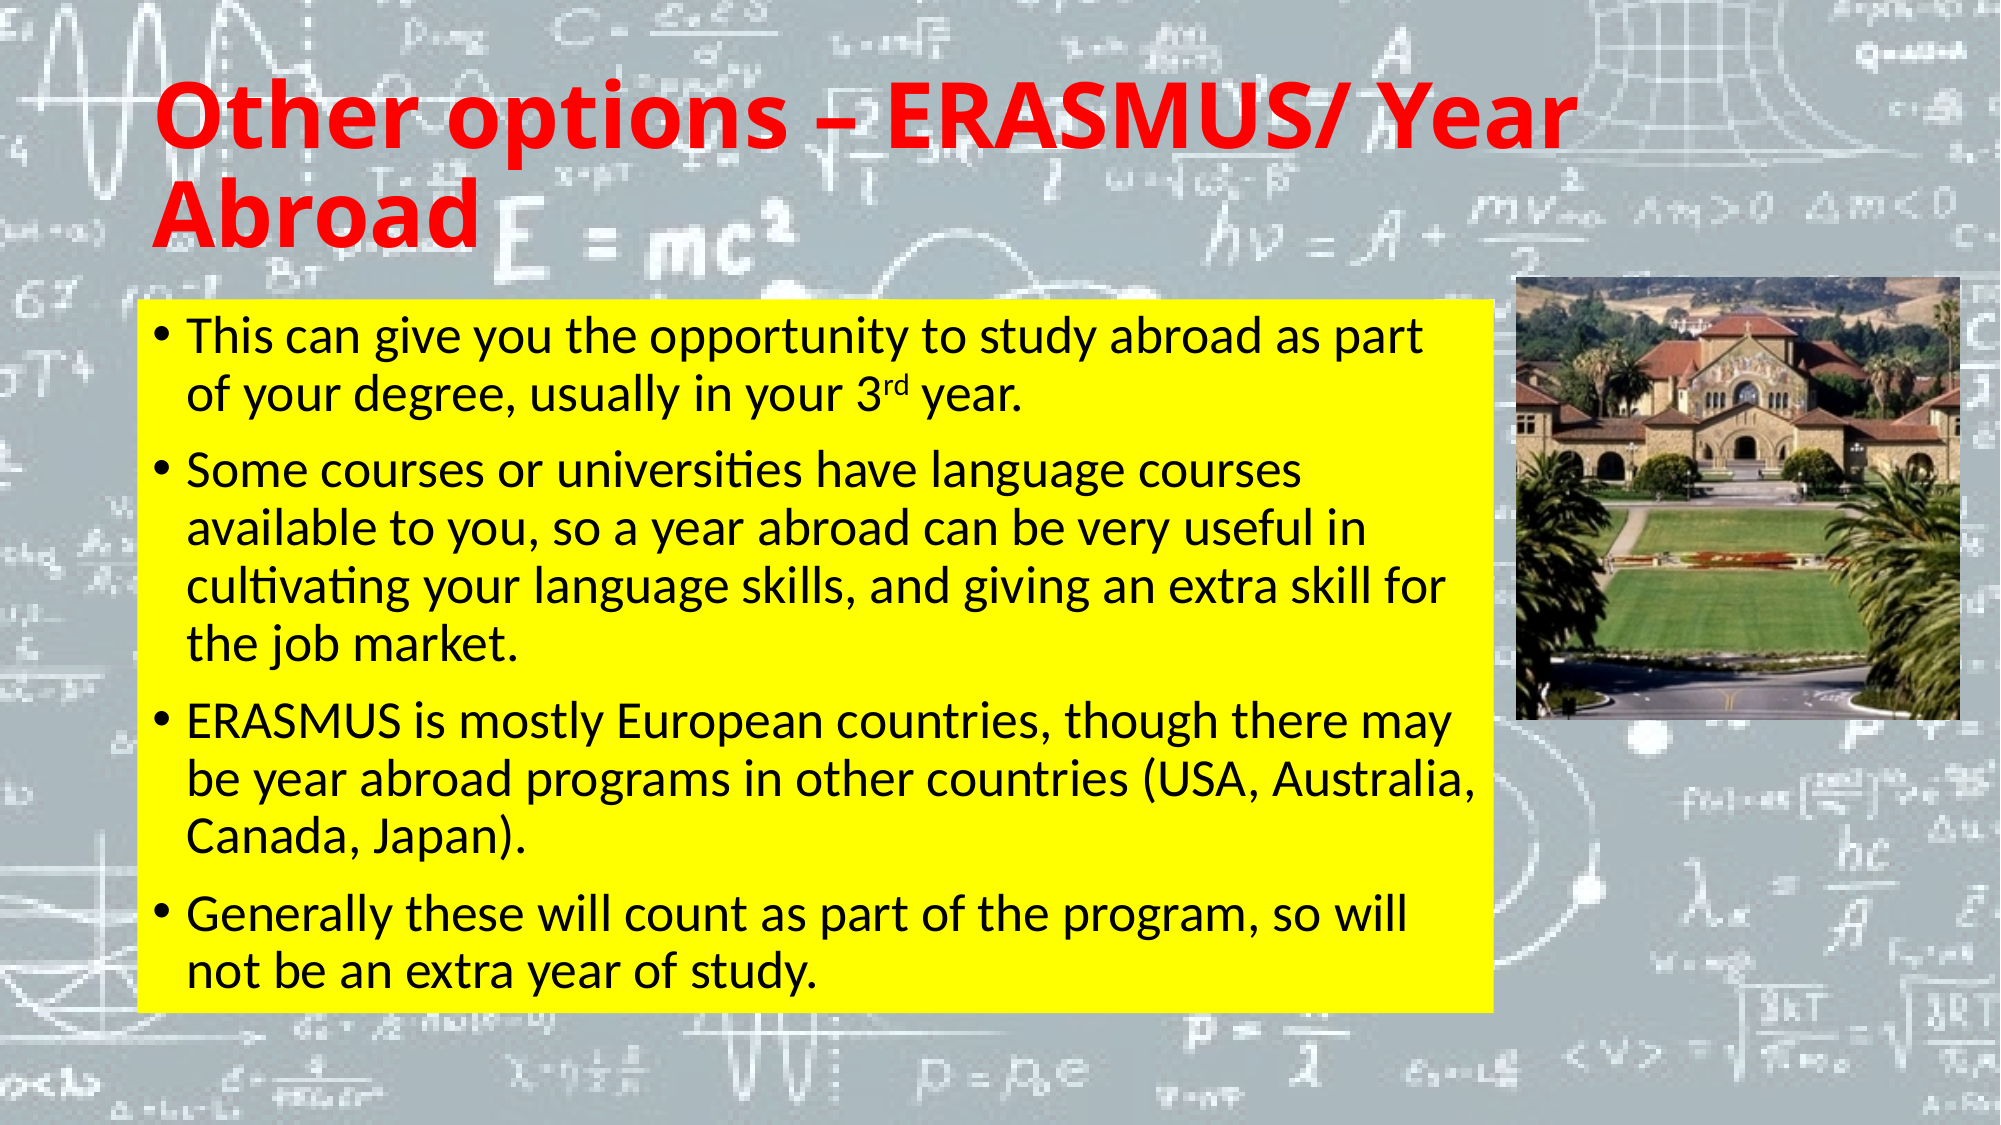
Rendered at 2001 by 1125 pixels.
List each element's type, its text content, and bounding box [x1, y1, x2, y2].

title Other options – ERASMUS/ Year Abroad [137, 59, 1863, 278]
picture [1516, 277, 1960, 720]
list This can give you the opportunity to study abroad as part of your degree, usually in your 3rd year. Some courses or universities have language courses available to you, so a year abroad can be very useful in cultivating your language skills, and giving an extra skill for the job market. ERASMUS is mostly European countries, though there may be year abroad programs in other countries (USA, Australia, Canada, Japan). Generally these will count as part of the program, so will not be an extra year of study. [137, 299, 1494, 1014]
